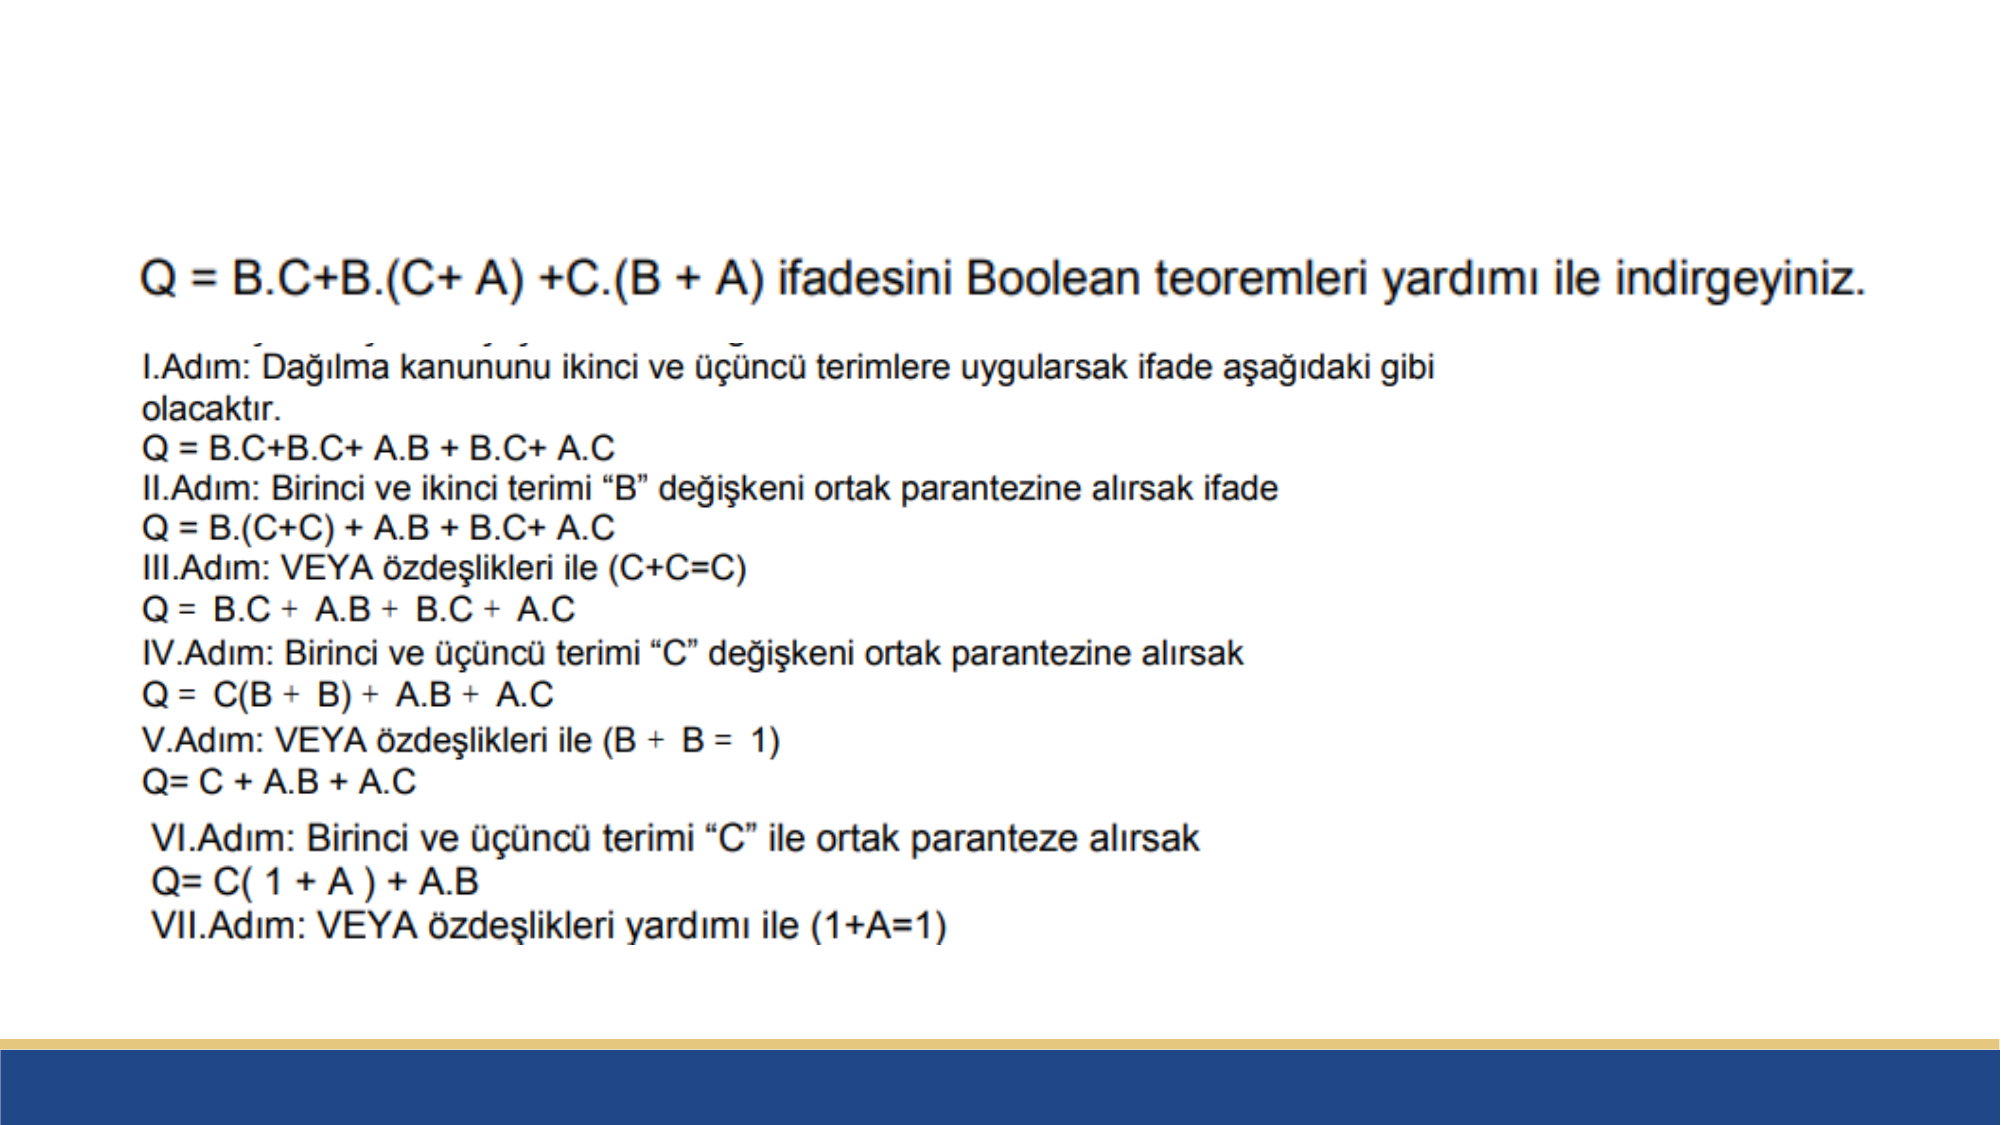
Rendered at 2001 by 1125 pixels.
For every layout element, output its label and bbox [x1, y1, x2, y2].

text_box [128, 244, 1879, 945]
